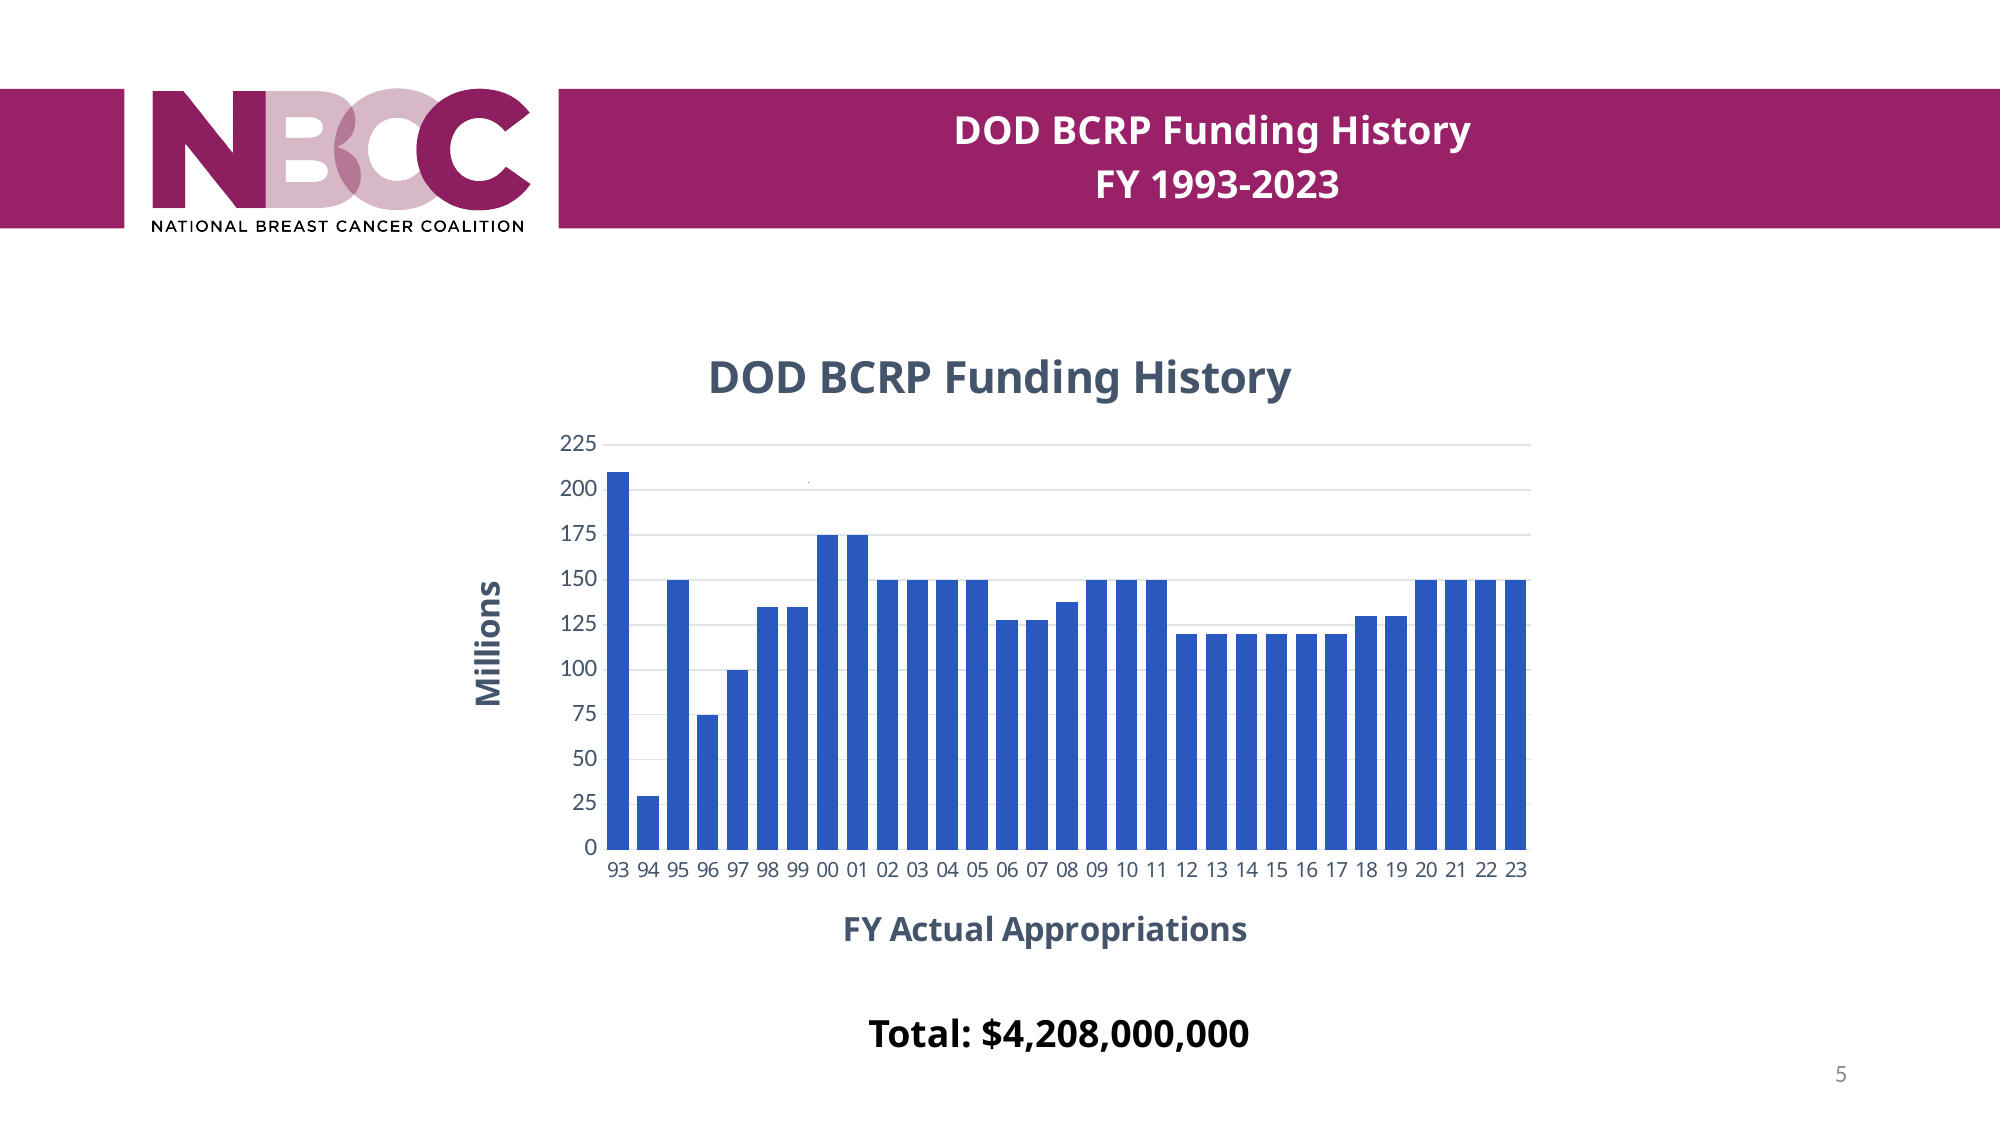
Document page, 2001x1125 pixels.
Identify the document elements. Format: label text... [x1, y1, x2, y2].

slide_number 5 [1412, 1042, 1863, 1103]
list DOD BCRP Funding History FY 1993-2023 [587, 102, 1848, 215]
picture [152, 88, 531, 232]
text_box Total: $4,208,000,000 [853, 1002, 1266, 1062]
chart [447, 311, 1553, 986]
